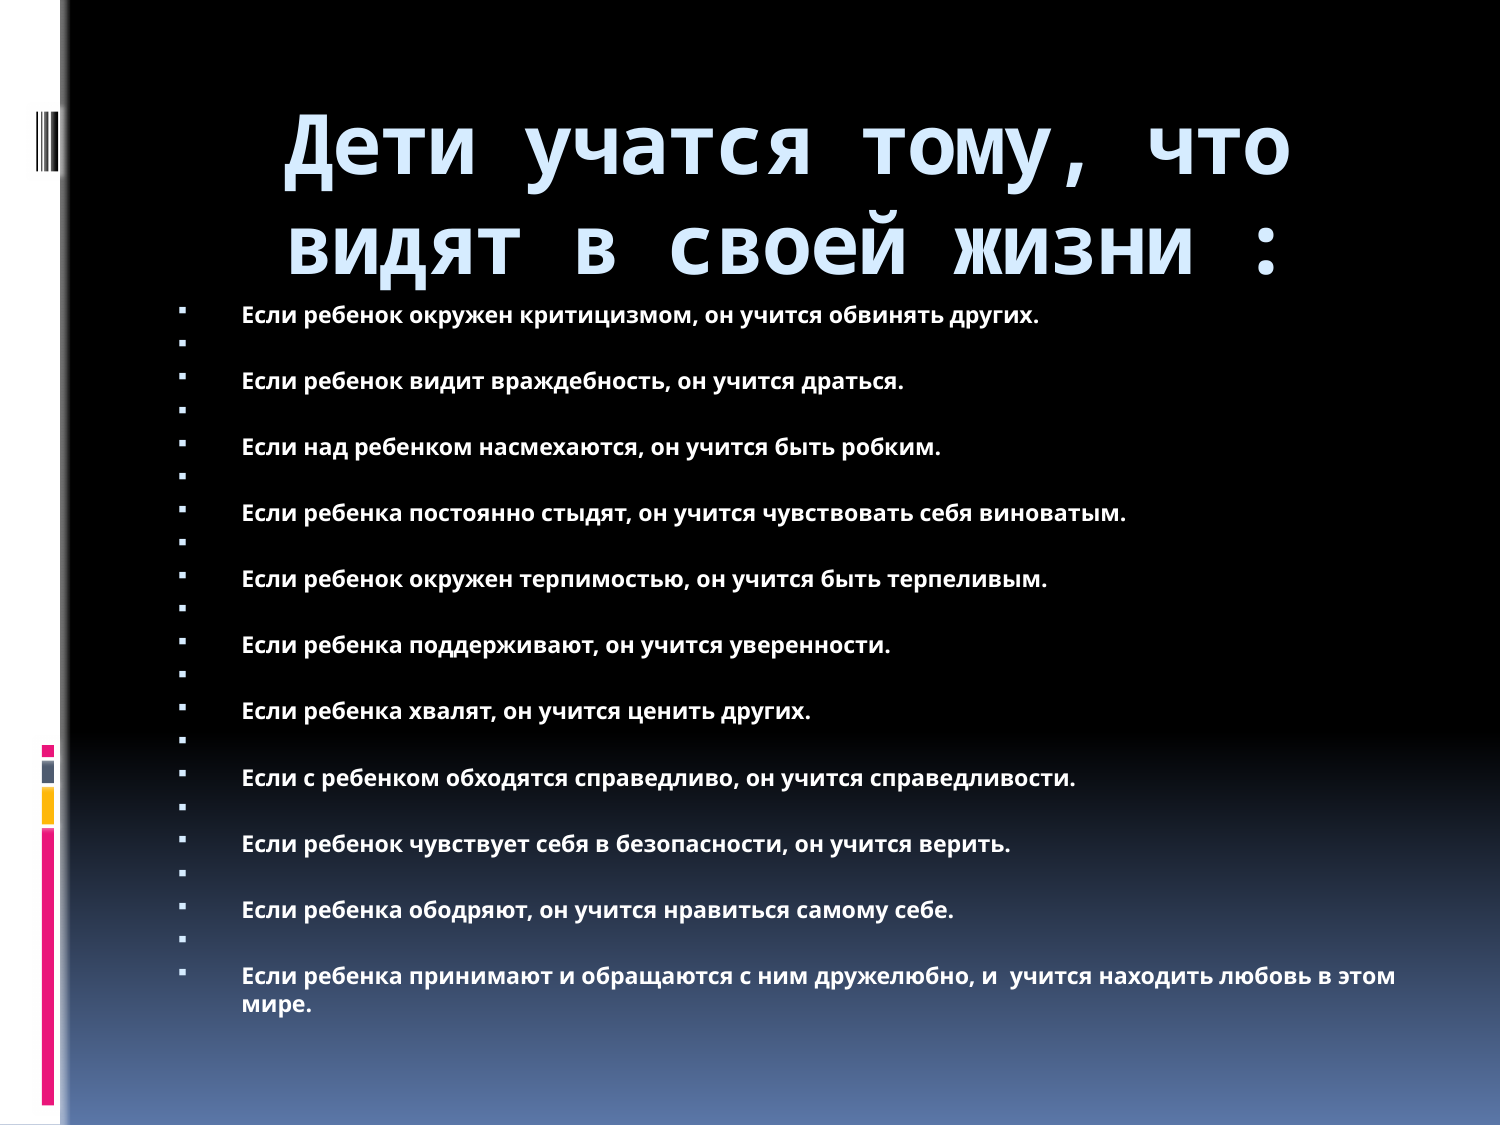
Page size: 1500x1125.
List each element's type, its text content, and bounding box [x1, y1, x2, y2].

title Дети учатся тому, что видят в своей жизни : [150, 83, 1425, 234]
list Если ребенок окружен критицизмом, он учится обвинять других. Если ребенок видит враждебность, он учится драться. Если над ребенком насмехаются, он учится быть робким. Если ребенка постоянно стыдят, он учится чувствовать себя виноватым. Если ребенок окружен терпимостью, он учится быть терпеливым. Если ребенка поддерживают, он учится уверенности. Если ребенка хвалят, он учится ценить других. Если с ребенком обходятся справедливо, он учится справедливости. Если ребенок чувствует себя в безопасности, он учится верить. Если ребенка ободряют, он учится нравиться самому себе. Если ребенка принимают и обращаются с ним дружелюбно, и учится находить любовь в этом мире. [150, 292, 1425, 1043]
